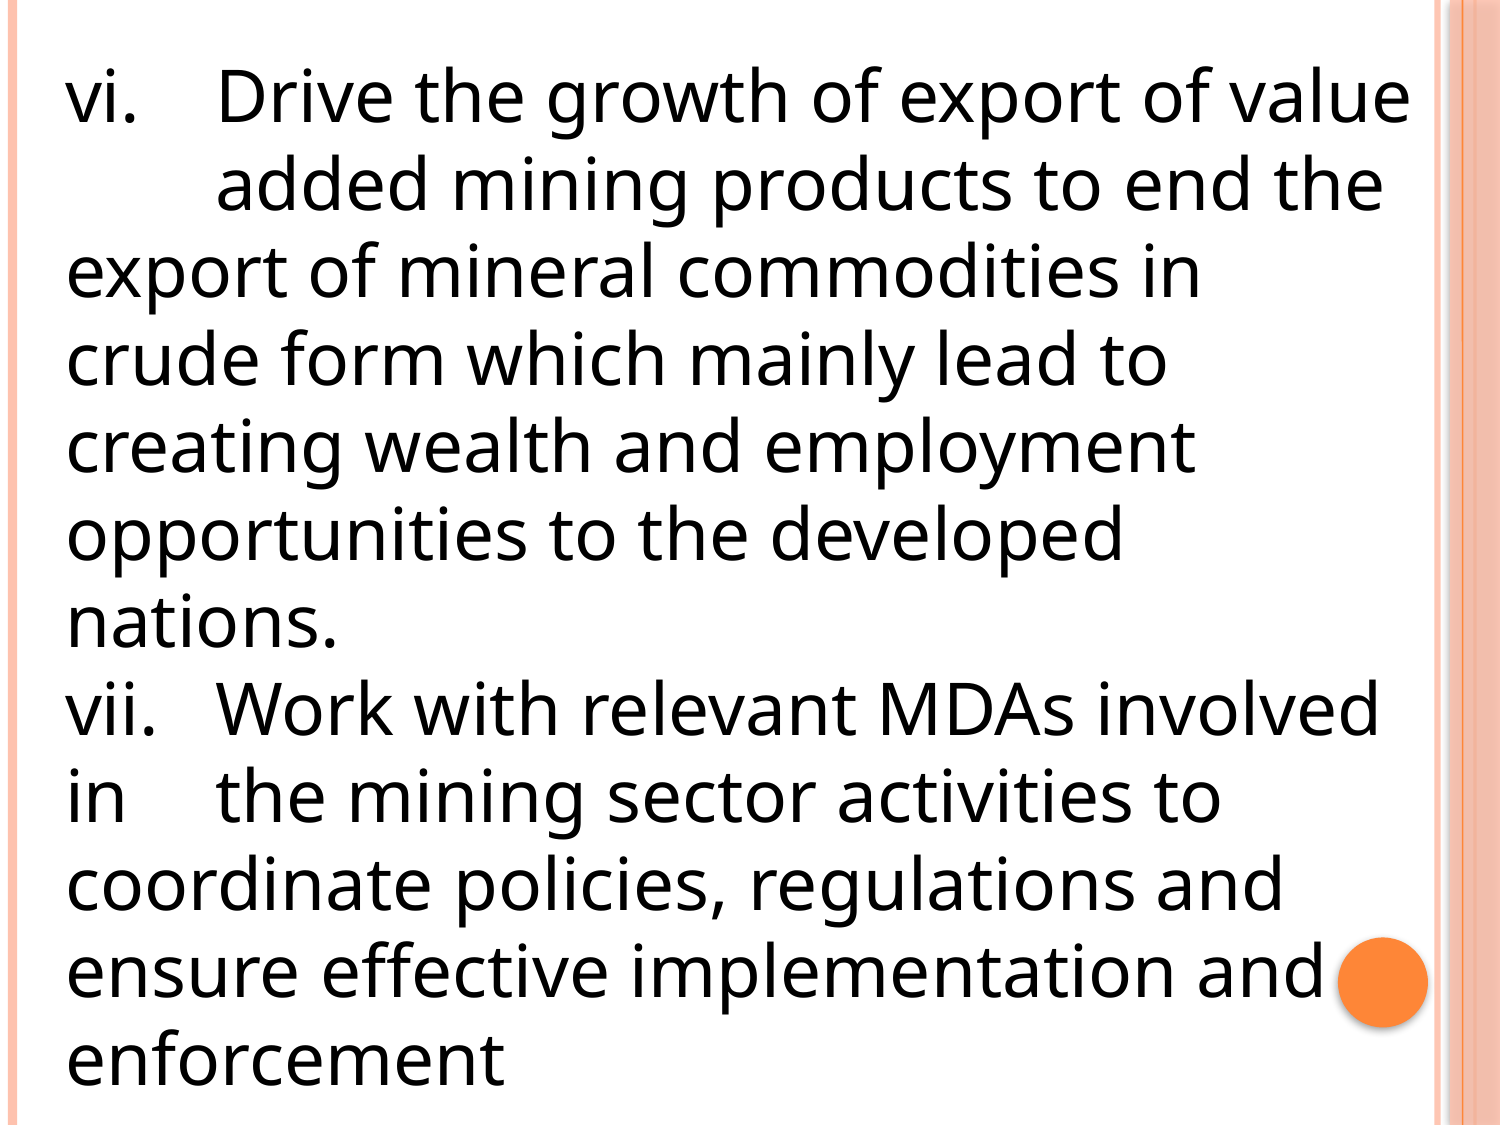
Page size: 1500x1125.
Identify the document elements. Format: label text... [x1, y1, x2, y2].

text_box vi. Drive the growth of export of value added mining products to end the export of mineral commodities in crude form which mainly lead to creating wealth and employment opportunities to the developed nations. vii. Work with relevant MDAs involved in the mining sector activities to coordinate policies, regulations and ensure effective implementation and enforcement [49, 42, 1463, 1108]
